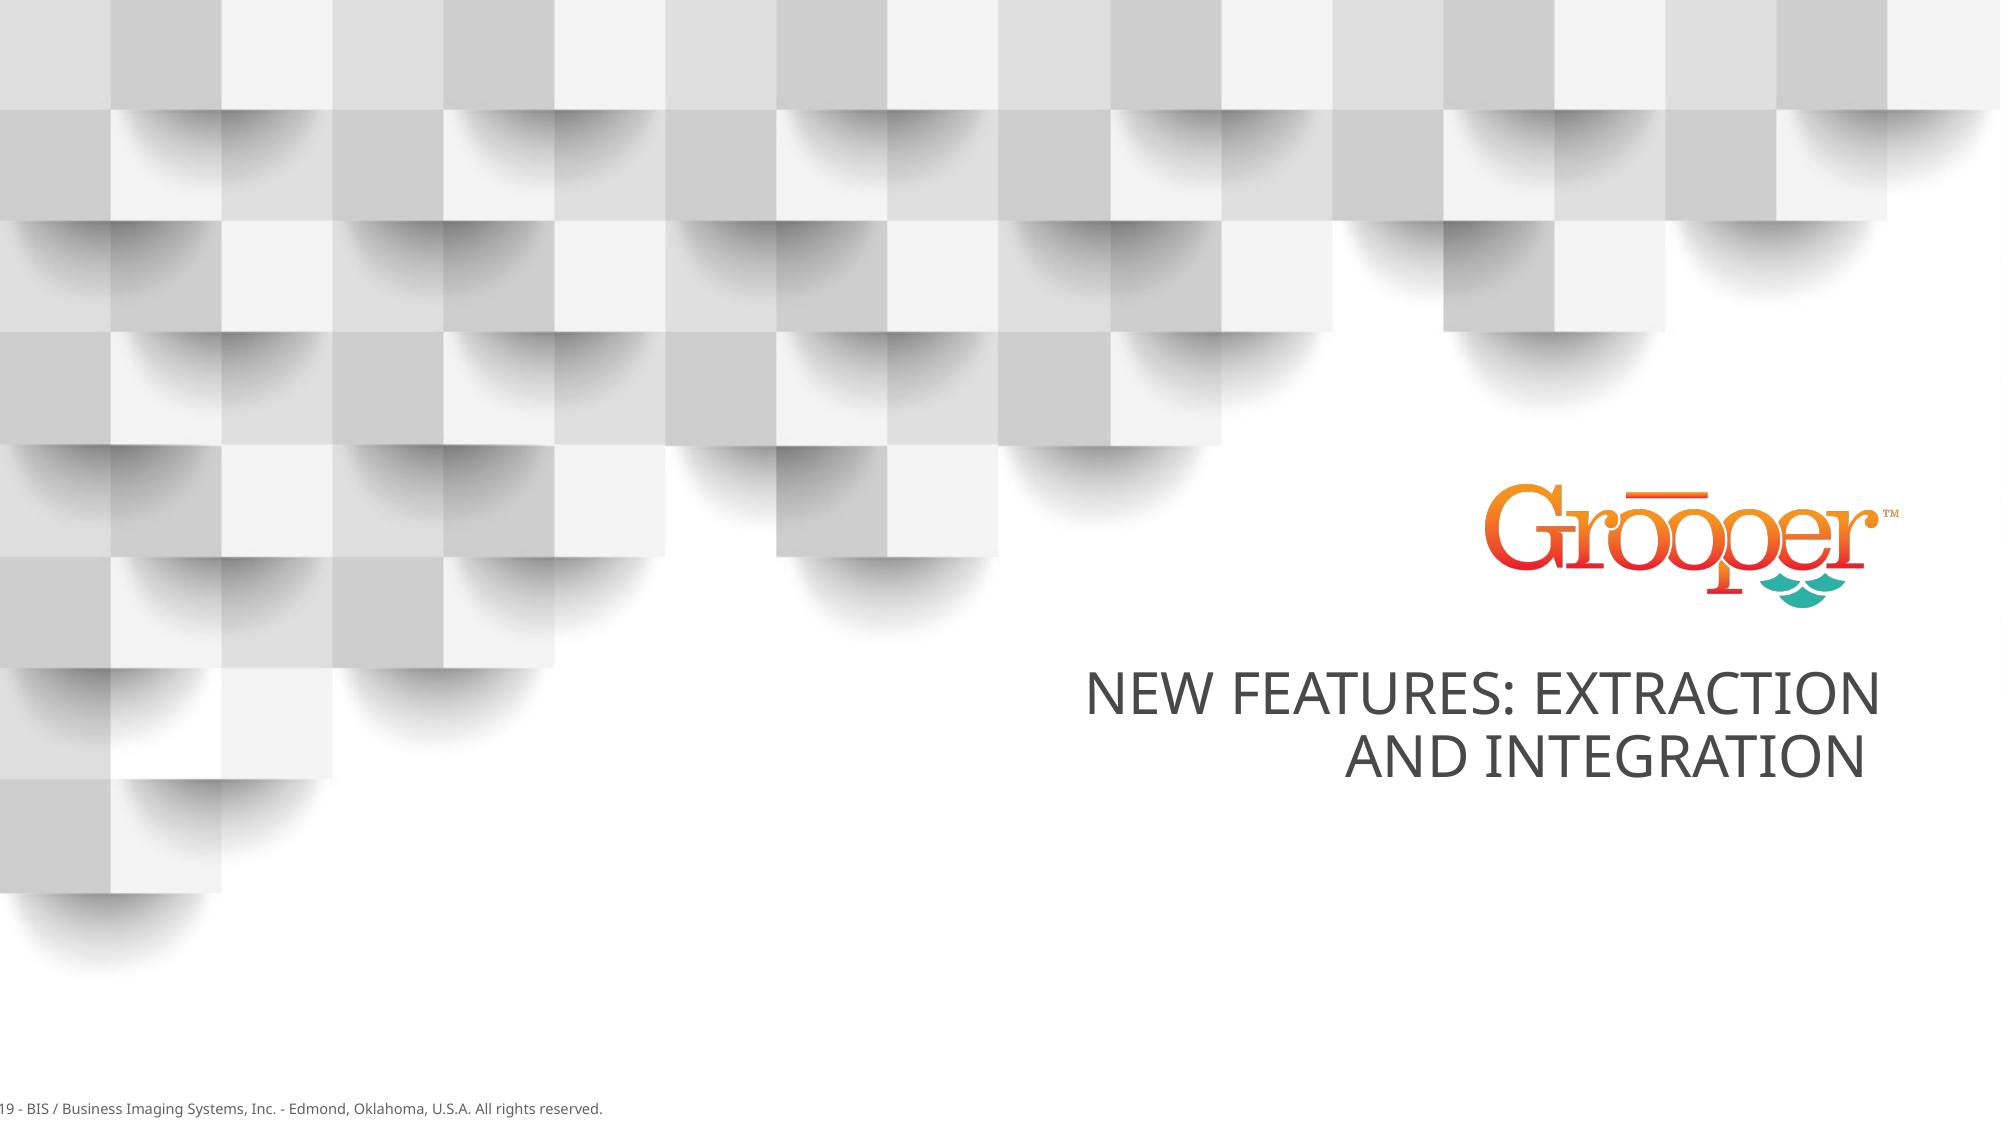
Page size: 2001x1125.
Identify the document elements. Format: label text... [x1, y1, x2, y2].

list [1485, 484, 1899, 609]
list New Features: Extraction and integration [954, 654, 1899, 798]
picture [0, 0, 2001, 1125]
